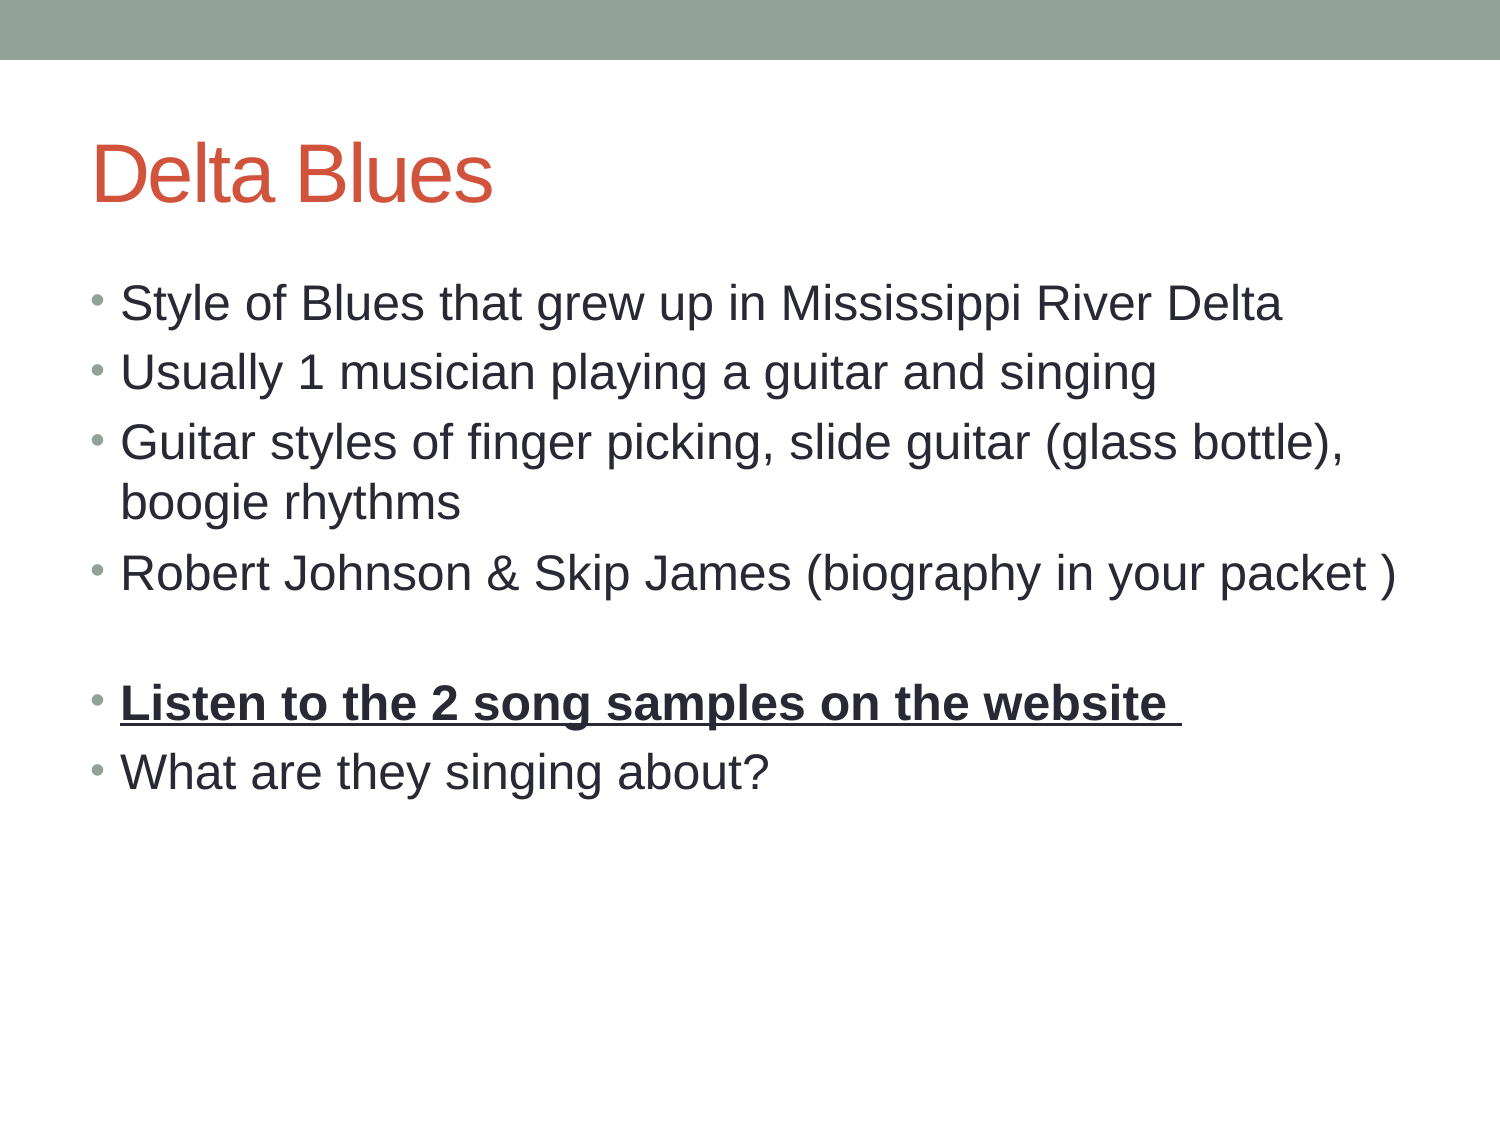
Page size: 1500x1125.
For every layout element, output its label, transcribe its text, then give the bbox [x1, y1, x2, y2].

title Delta Blues [75, 87, 1425, 250]
list Style of Blues that grew up in Mississippi River Delta Usually 1 musician playing a guitar and singing Guitar styles of finger picking, slide guitar (glass bottle), boogie rhythms Robert Johnson & Skip James (biography in your packet ) Listen to the 2 song samples on the website What are they singing about? [75, 262, 1425, 1063]
